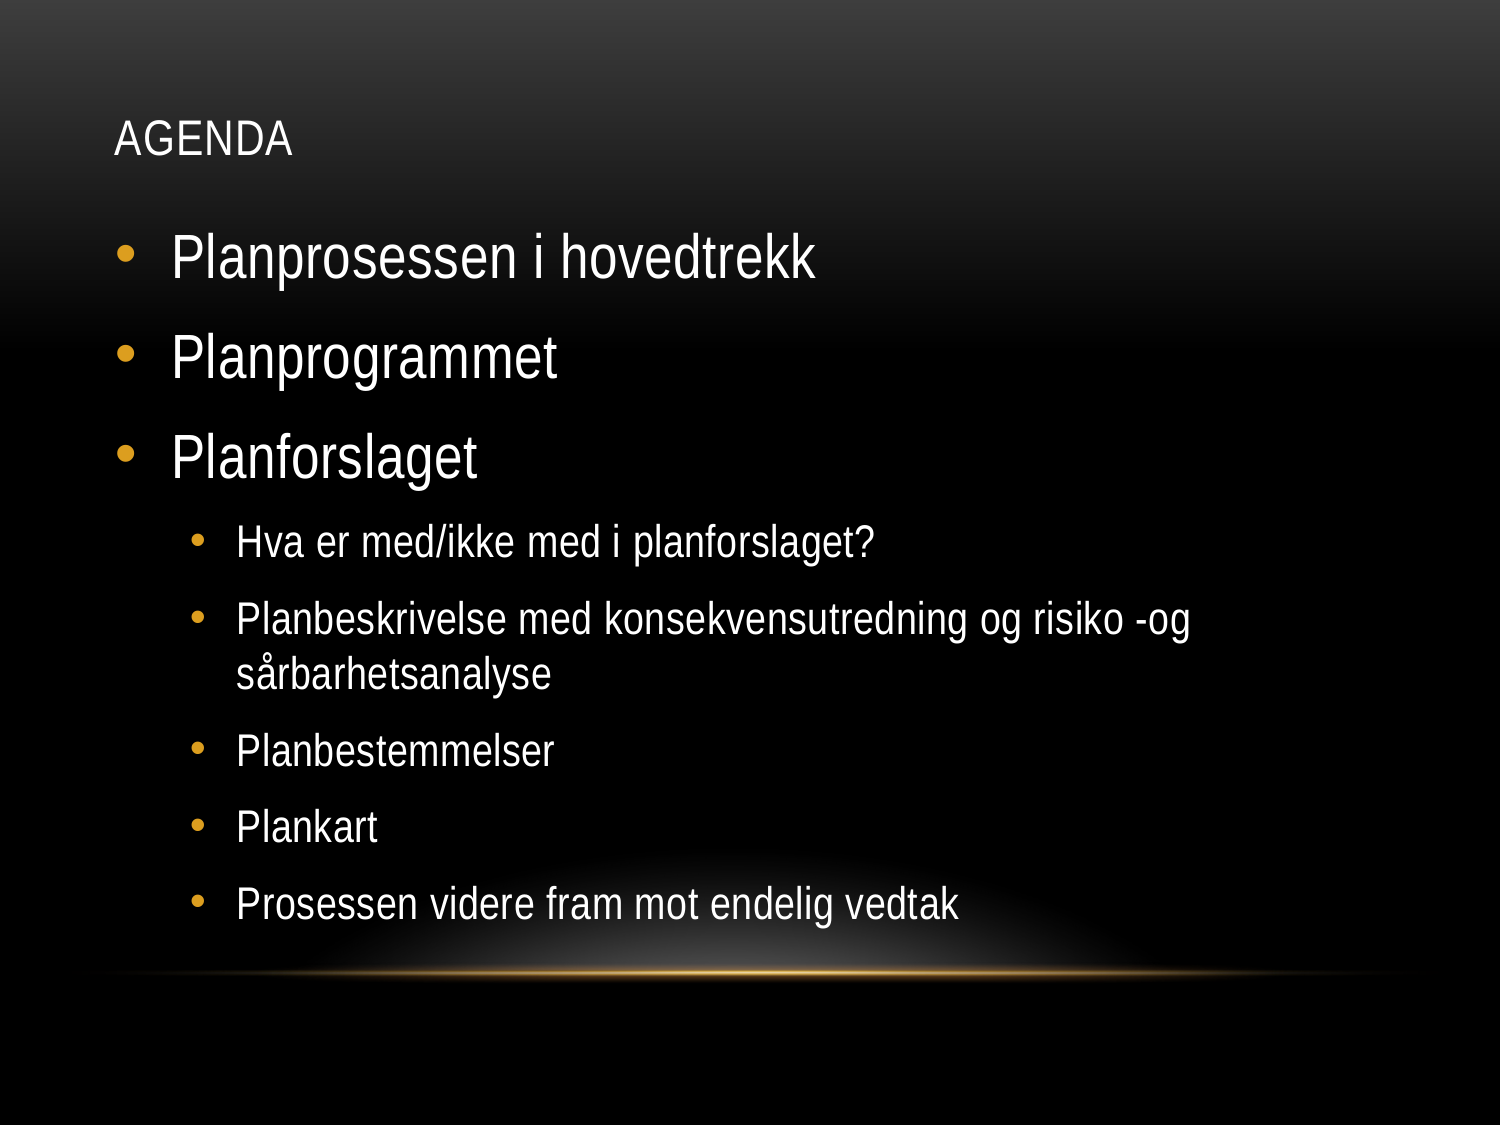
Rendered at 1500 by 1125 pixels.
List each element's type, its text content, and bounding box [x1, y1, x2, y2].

picture [0, 0, 1500, 1125]
list Planprosessen i hovedtrekk Planprogrammet Planforslaget Hva er med/ikke med i planforslaget? Planbeskrivelse med konsekvensutredning og risiko -og sårbarhetsanalyse Planbestemmelser Plankart Prosessen videre fram mot endelig vedtak [99, 208, 1400, 938]
title Agenda [99, 45, 1400, 173]
